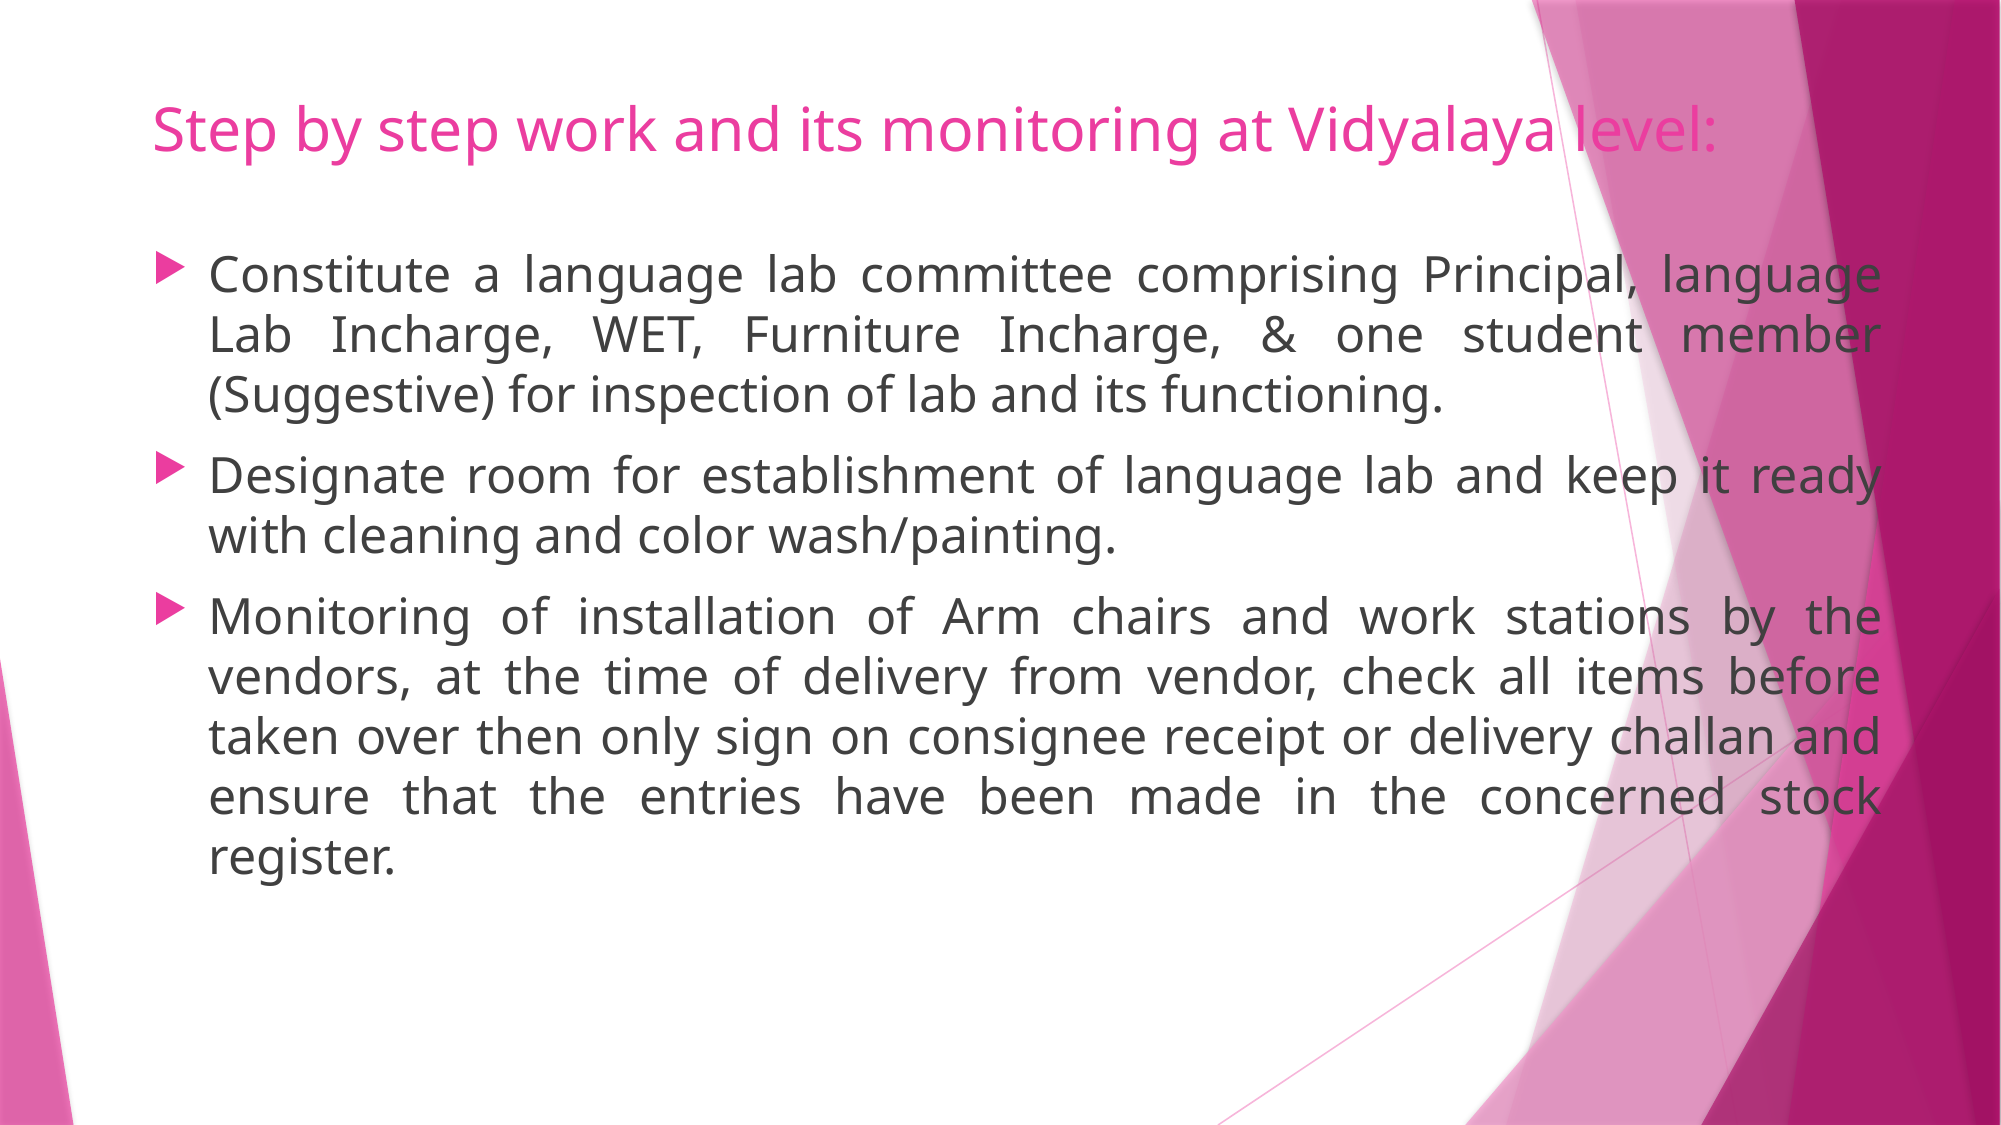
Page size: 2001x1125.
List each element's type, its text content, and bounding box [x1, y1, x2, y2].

list Constitute a language lab committee comprising Principal, language Lab Incharge, WET, Furniture Incharge, & one student member (Suggestive) for inspection of lab and its functioning. Designate room for establishment of language lab and keep it ready with cleaning and color wash/painting. Monitoring of installation of Arm chairs and work stations by the vendors, at the time of delivery from vendor, check all items before taken over then only sign on consignee receipt or delivery challan and ensure that the entries have been made in the concerned stock register. [137, 235, 1899, 1014]
title Step by step work and its monitoring at Vidyalaya level: [137, 82, 1863, 235]
